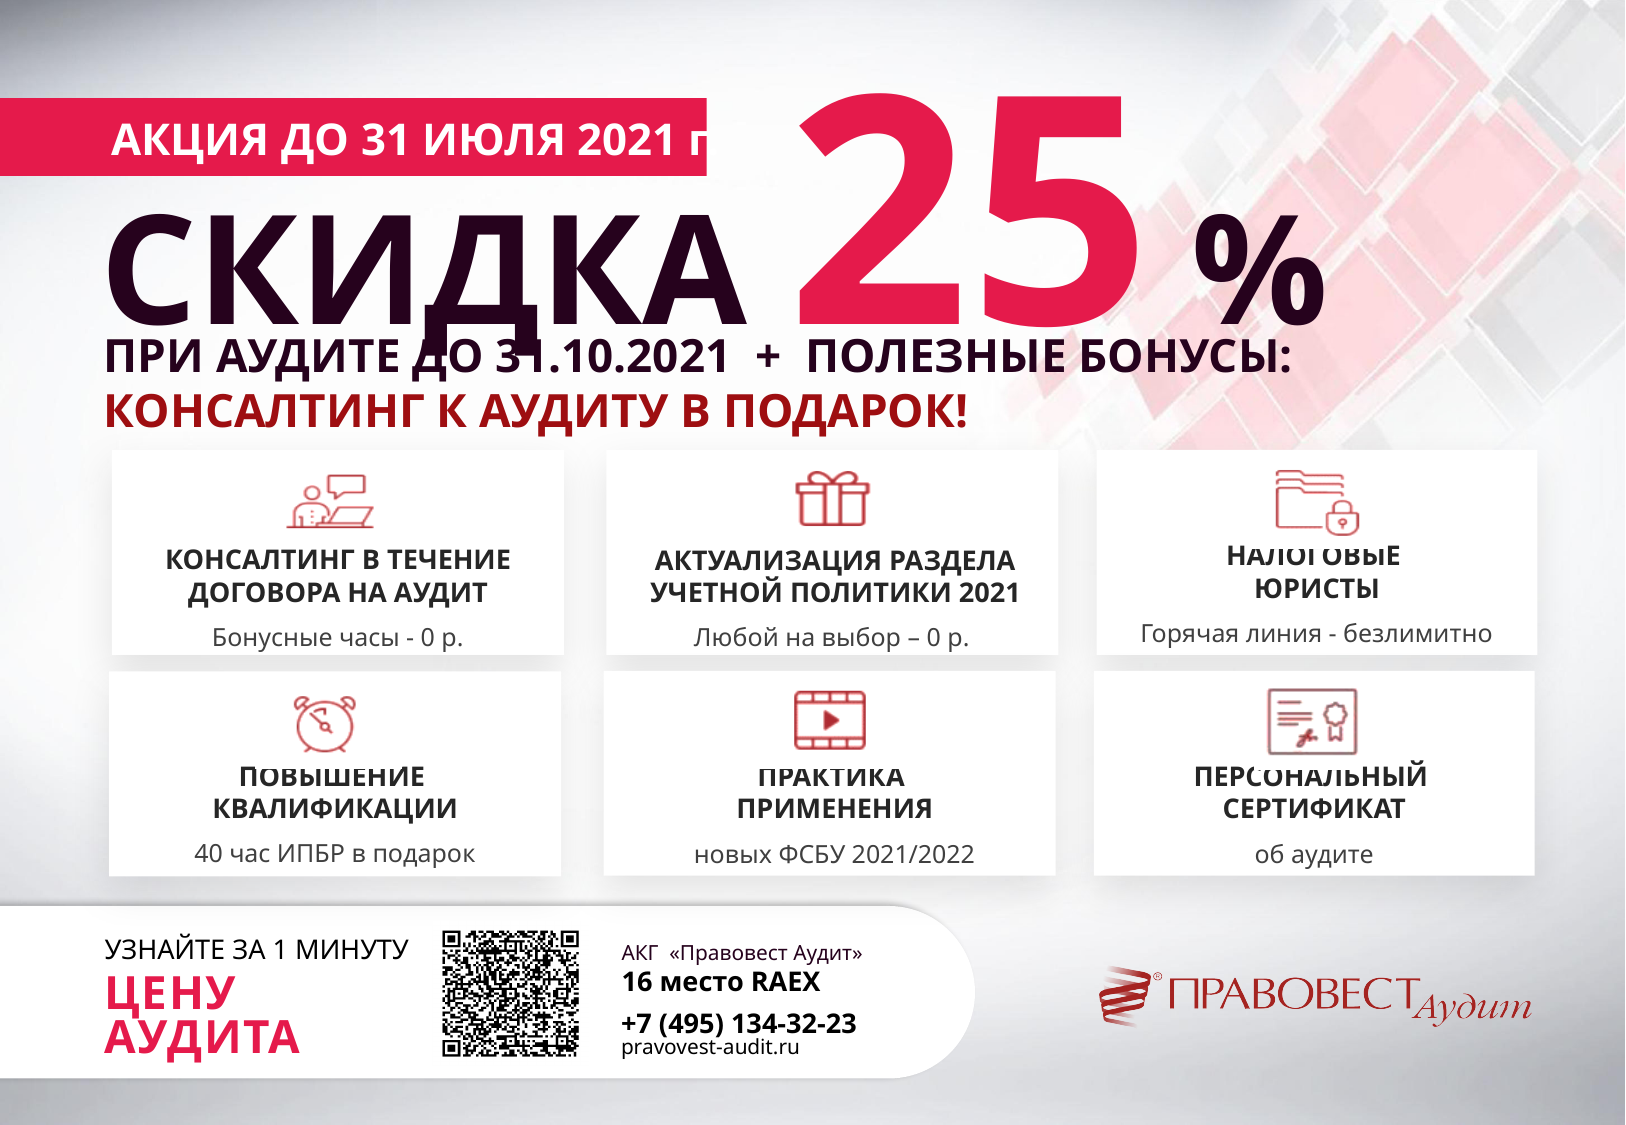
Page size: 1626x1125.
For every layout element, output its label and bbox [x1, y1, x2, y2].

text_box [108, 449, 1538, 879]
picture [0, 0, 1625, 1125]
